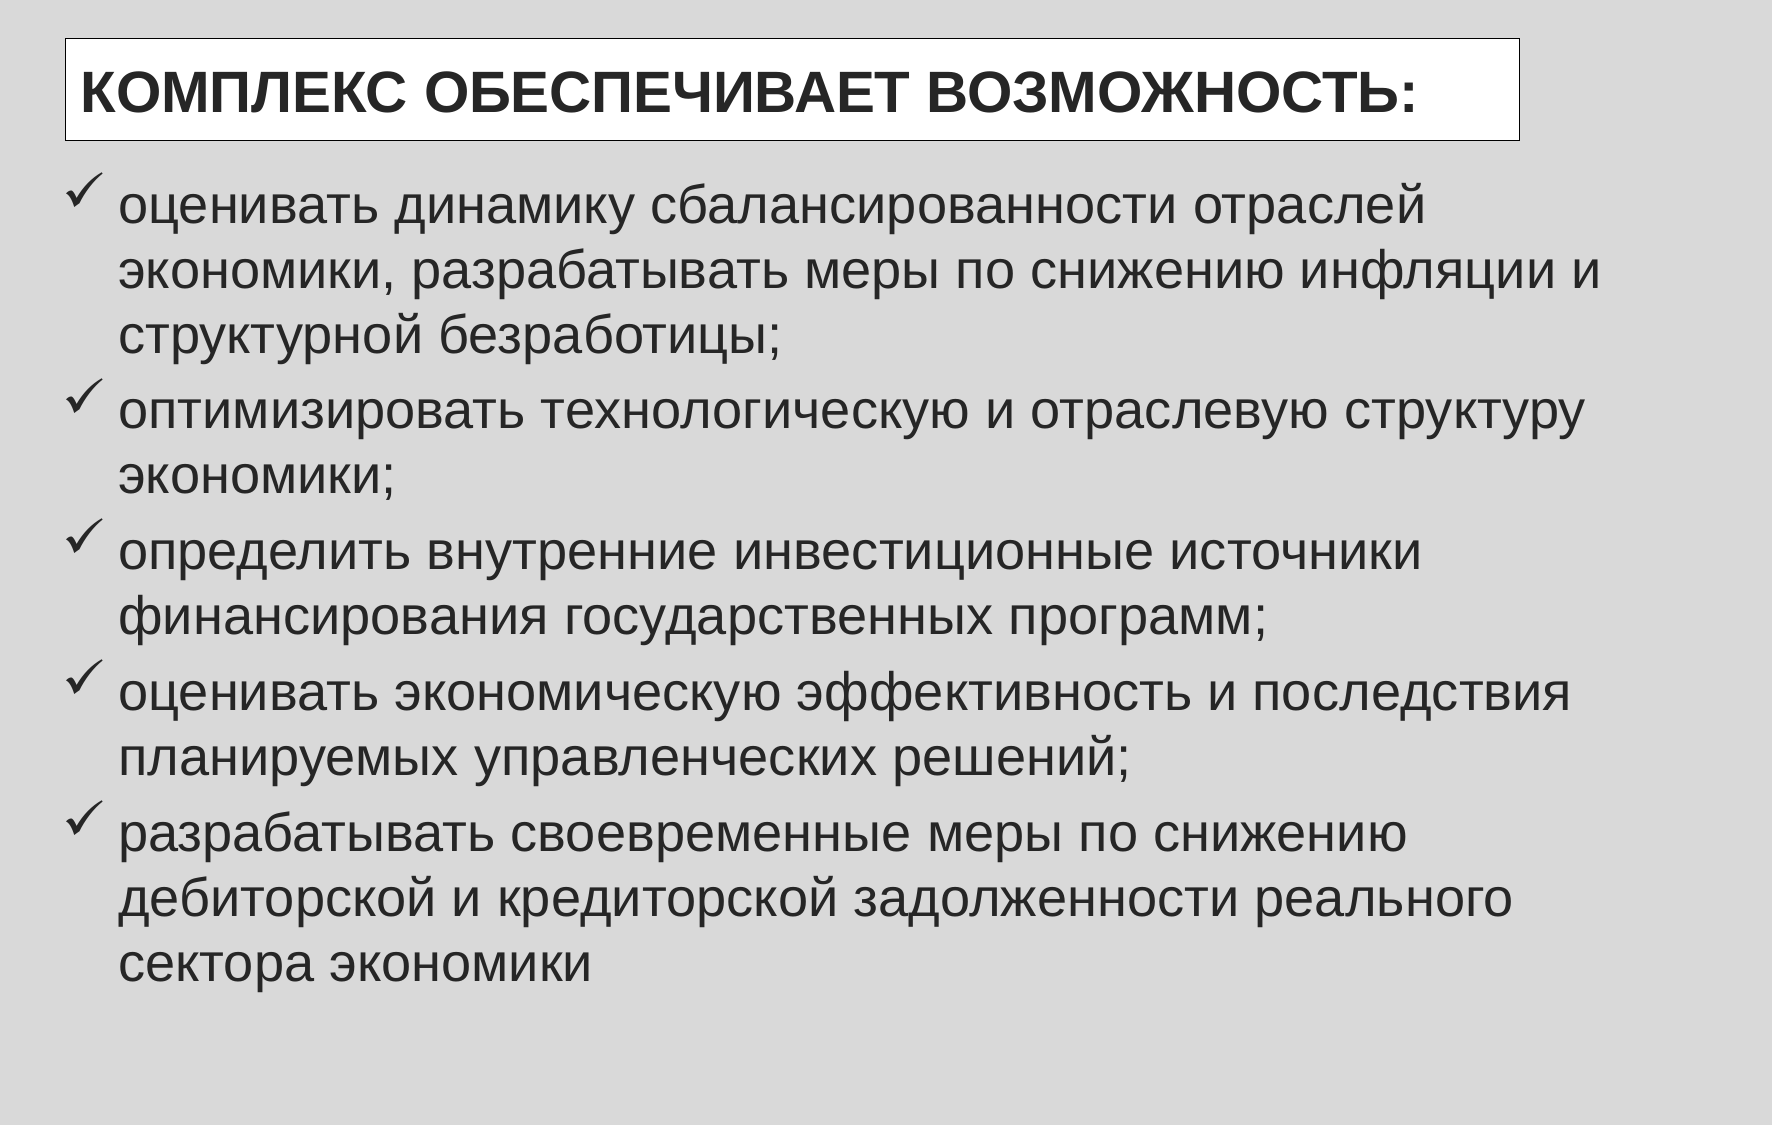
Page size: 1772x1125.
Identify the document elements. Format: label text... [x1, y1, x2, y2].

list оценивать динамику сбалансированности отраслей экономики, разрабатывать меры по снижению инфляции и структурной безработицы; оптимизировать технологическую и отраслевую структуру экономики; определить внутренние инвестиционные источники финансирования государственных программ; оценивать экономическую эффективность и последствия планируемых управленческих решений; разрабатывать своевременные меры по снижению дебиторской и кредиторской задолженности реального сектора экономики [46, 161, 1695, 1043]
title КОМПЛЕКС ОБЕСПЕЧИВАЕТ ВОЗМОЖНОСТЬ: [65, 38, 1520, 141]
